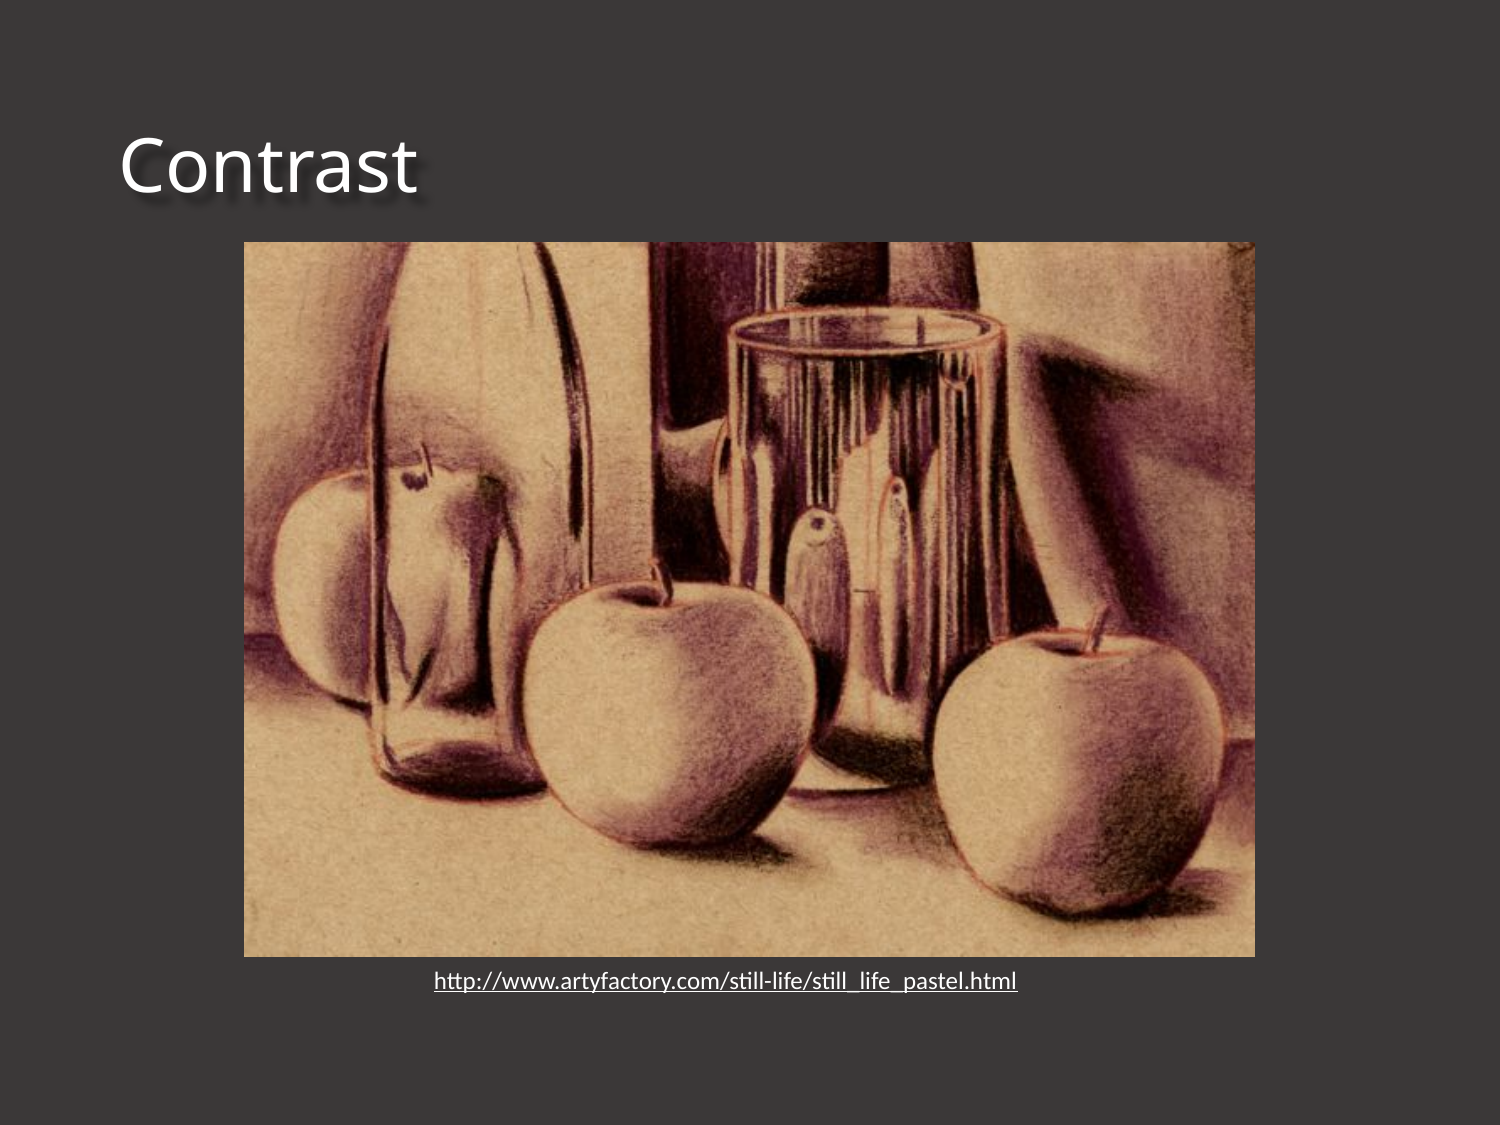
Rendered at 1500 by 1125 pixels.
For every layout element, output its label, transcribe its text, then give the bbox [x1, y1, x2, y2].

text_box http://www.artyfactory.com/still-life/still_life_pastel.html [351, 957, 1101, 1002]
title Contrast [103, 59, 1397, 278]
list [244, 242, 1255, 957]
